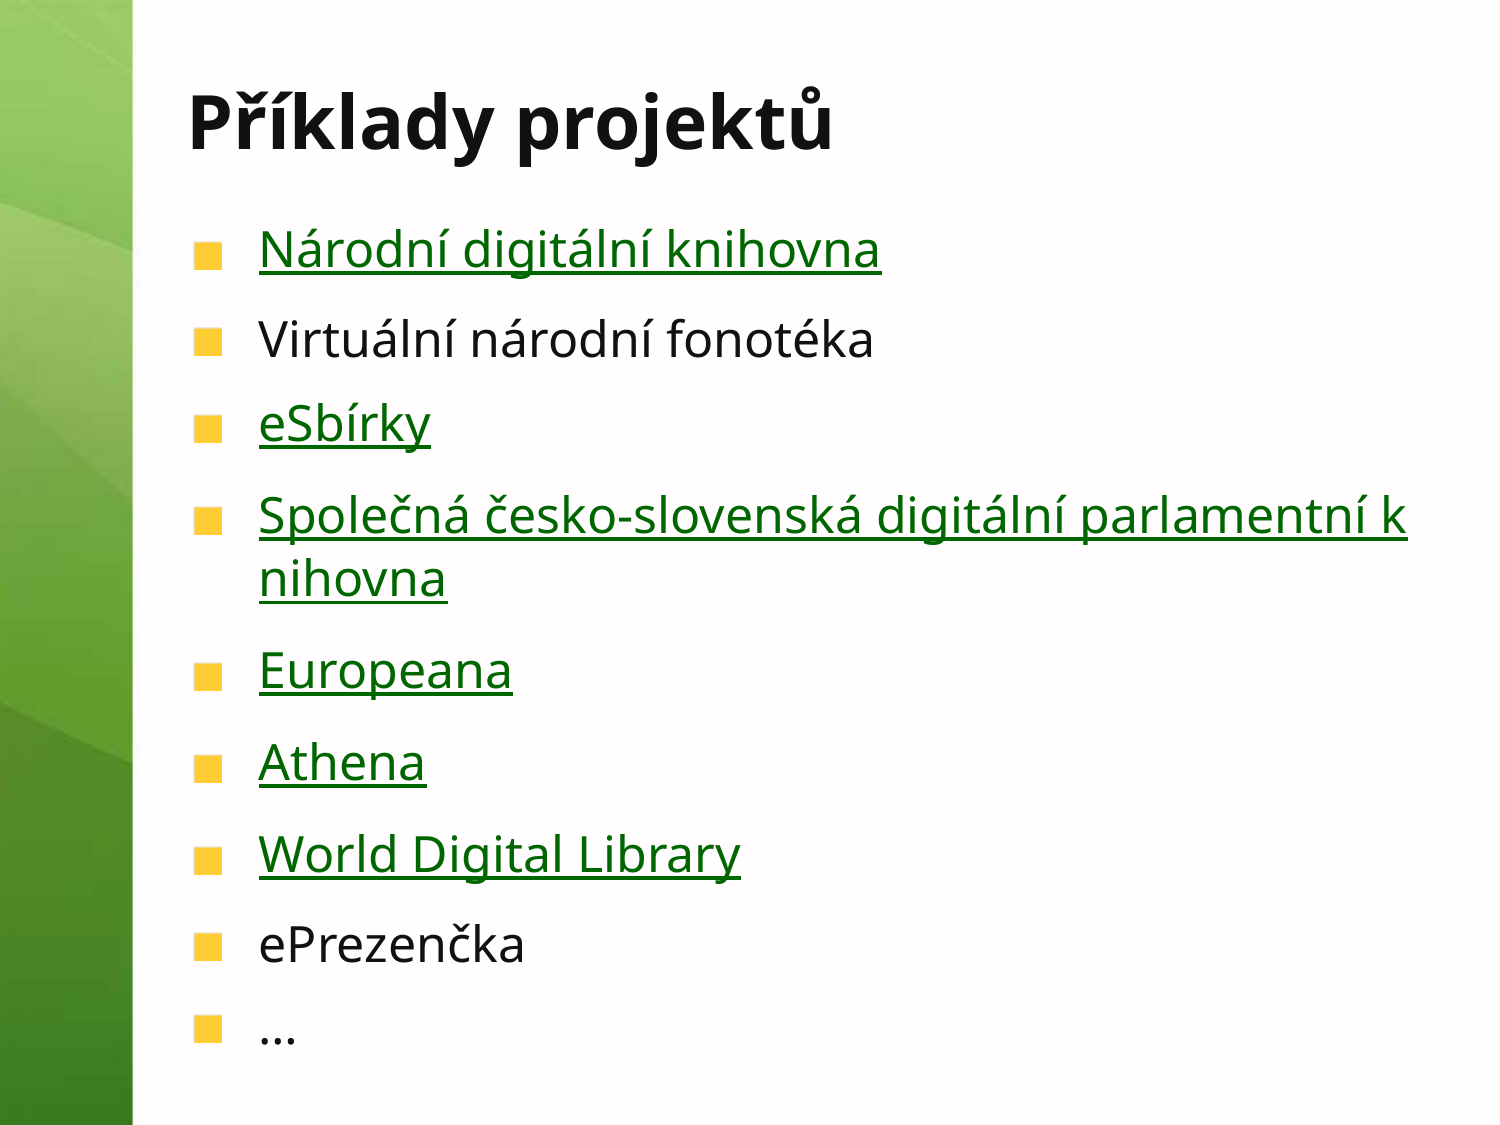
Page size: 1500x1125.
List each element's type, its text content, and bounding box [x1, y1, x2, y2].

picture [0, 0, 1500, 1125]
list Národní digitální knihovna Virtuální národní fonotéka eSbírky Společná česko-slovenská digitální parlamentní knihovna Europeana Athena World Digital Library ePrezenčka … [171, 196, 1447, 1094]
title Příklady projektů [171, 77, 1447, 161]
